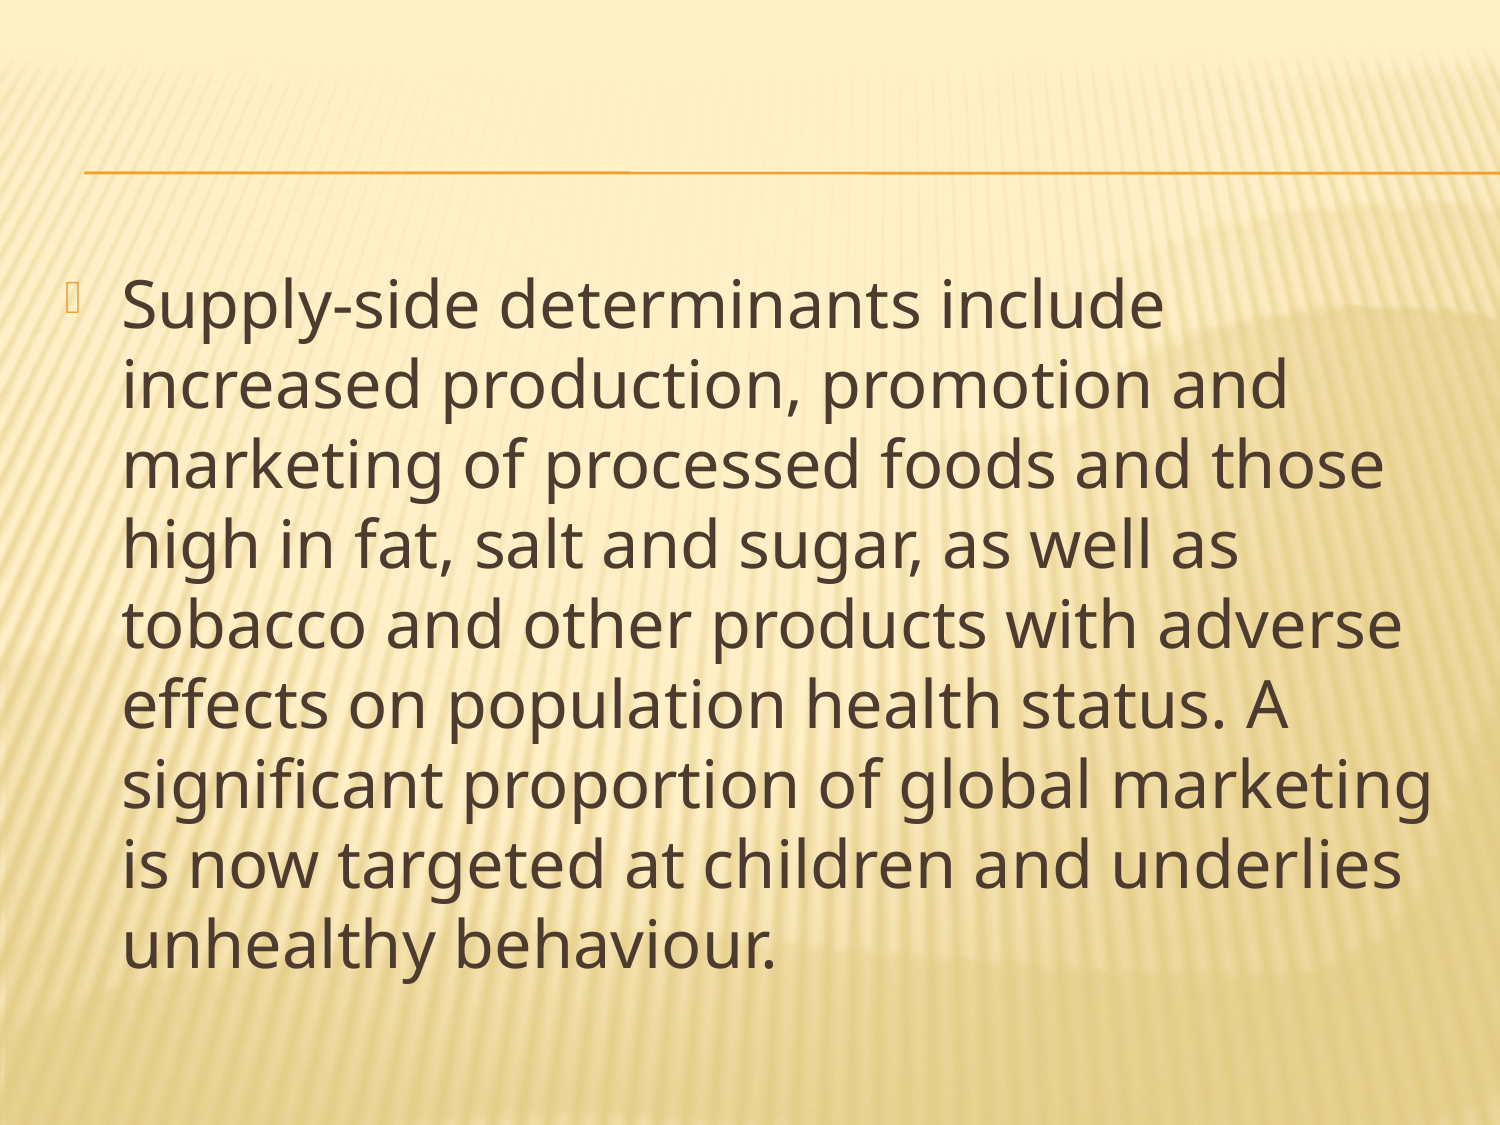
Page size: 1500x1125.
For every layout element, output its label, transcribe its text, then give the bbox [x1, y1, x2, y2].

list Supply-side determinants include increased production, promotion and marketing of processed foods and those high in fat, salt and sugar, as well as tobacco and other products with adverse effects on population health status. A significant proportion of global marketing is now targeted at children and underlies unhealthy behaviour. [50, 254, 1475, 998]
